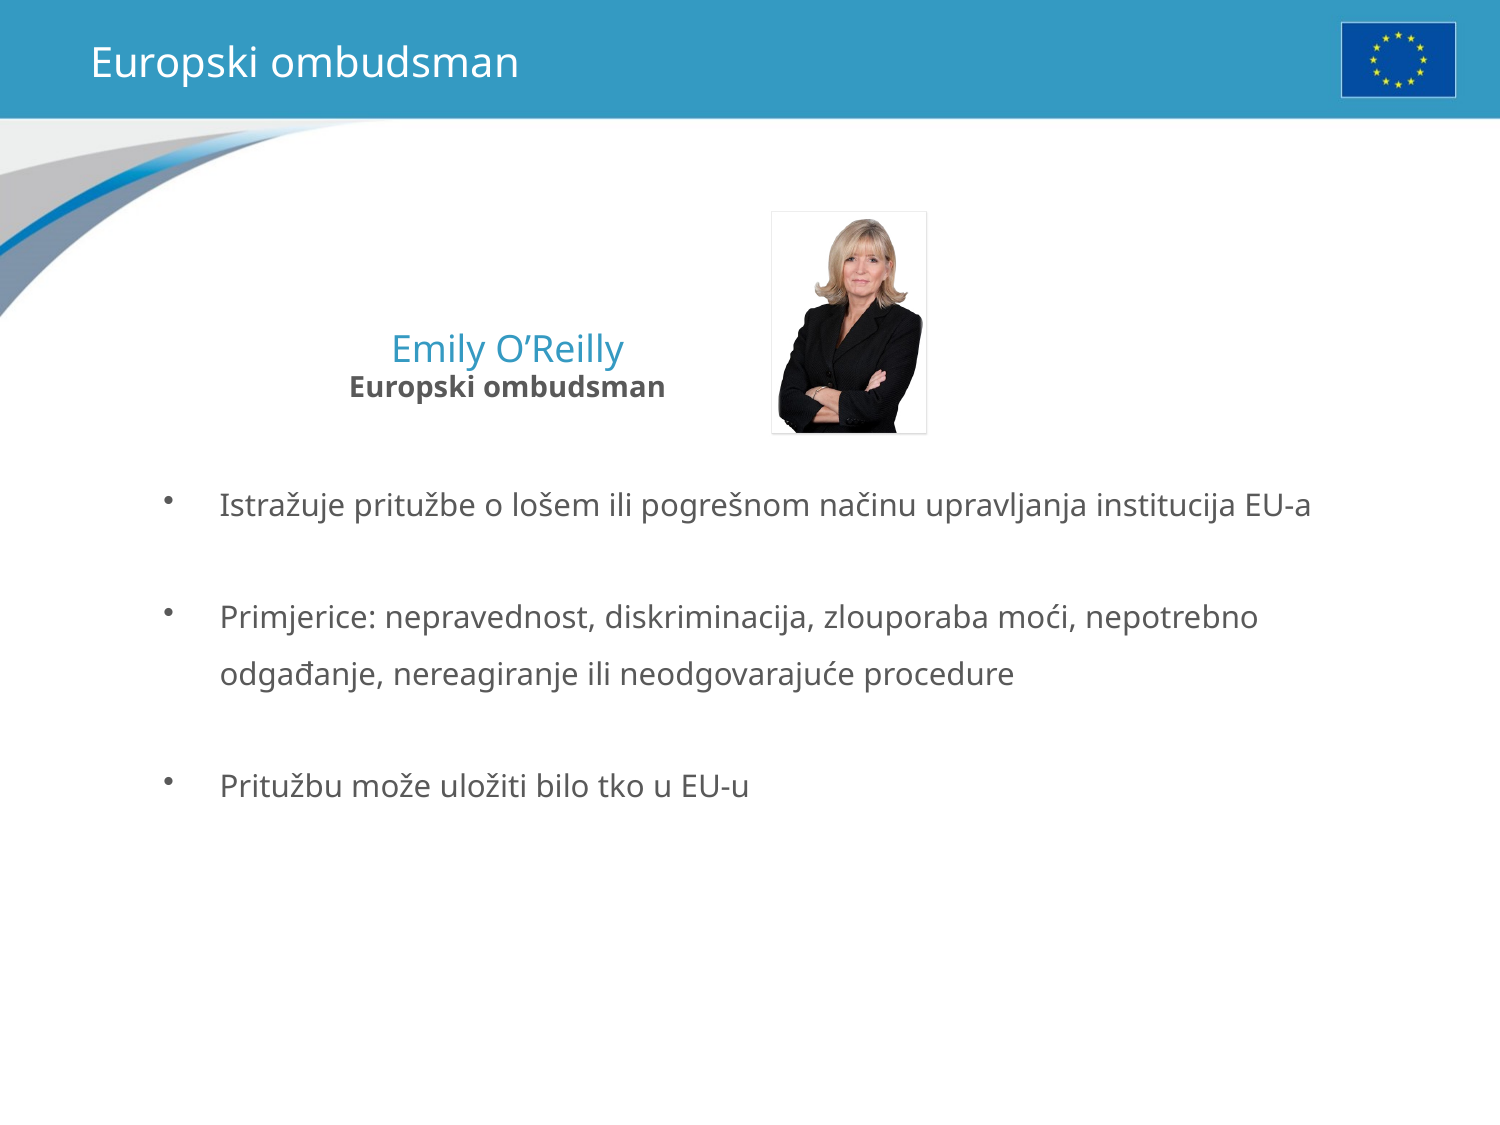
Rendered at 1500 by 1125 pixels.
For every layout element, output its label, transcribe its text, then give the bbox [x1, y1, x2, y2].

list Emily O’Reilly Europski ombudsman [135, 326, 753, 433]
picture [0, 0, 1500, 1125]
title Europski ombudsman [75, 19, 1294, 102]
text_box Istražuje pritužbe o lošem ili pogrešnom načinu upravljanja institucija EU-a Primjerice: nepravednost, diskriminacija, zlouporaba moći, nepotrebno odgađanje, nereagiranje ili neodgovarajuće procedure Pritužbu može uložiti bilo tko u EU-u [148, 459, 1369, 1045]
